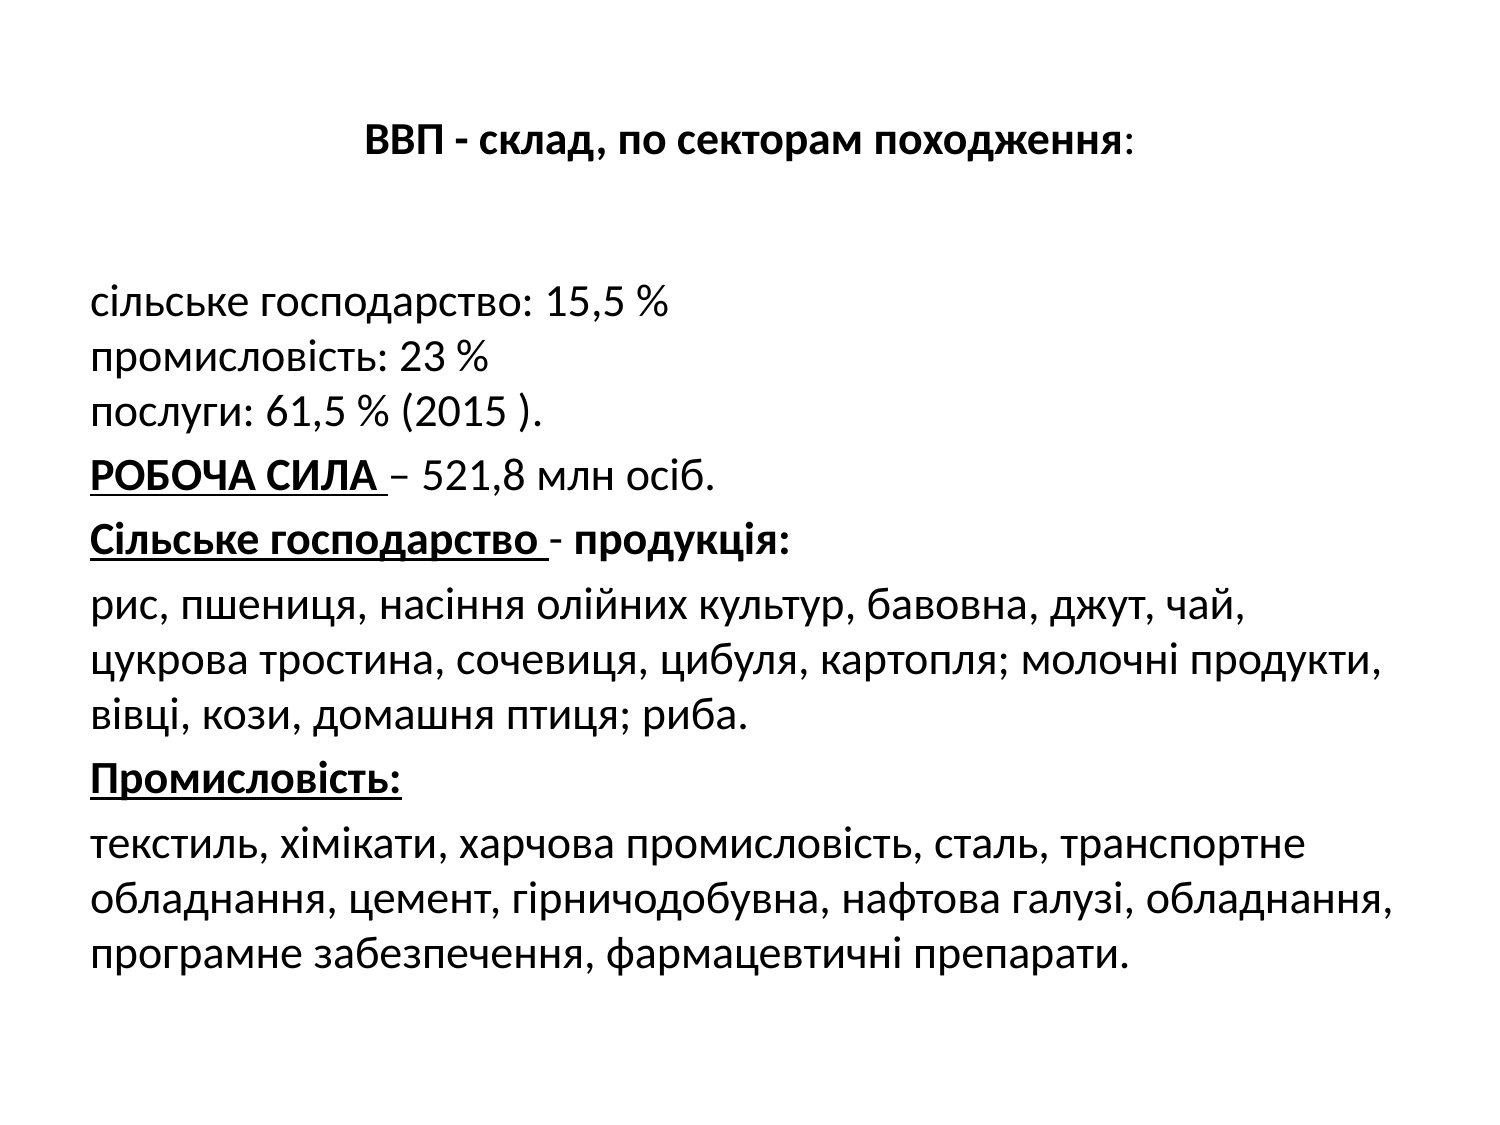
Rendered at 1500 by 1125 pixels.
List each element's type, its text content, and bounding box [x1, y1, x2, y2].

title ВВП - склад, по секторам походження: [75, 45, 1425, 233]
list сільське господарство: 15,5 % промисловість: 23 % послуги: 61,5 % (2015 ). РОБОЧА СИЛА – 521,8 млн осіб. Сільське господарство - продукція: рис, пшениця, насіння олійних культур, бавовна, джут, чай, цукрова тростина, сочевиця, цибуля, картопля; молочні продукти, вівці, кози, домашня птиця; риба. Промисловість: текстиль, хімікати, харчова промисловість, сталь, транспортне обладнання, цемент, гірничодобувна, нафтова галузі, обладнання, програмне забезпечення, фармацевтичні препарати. [75, 262, 1425, 1005]
